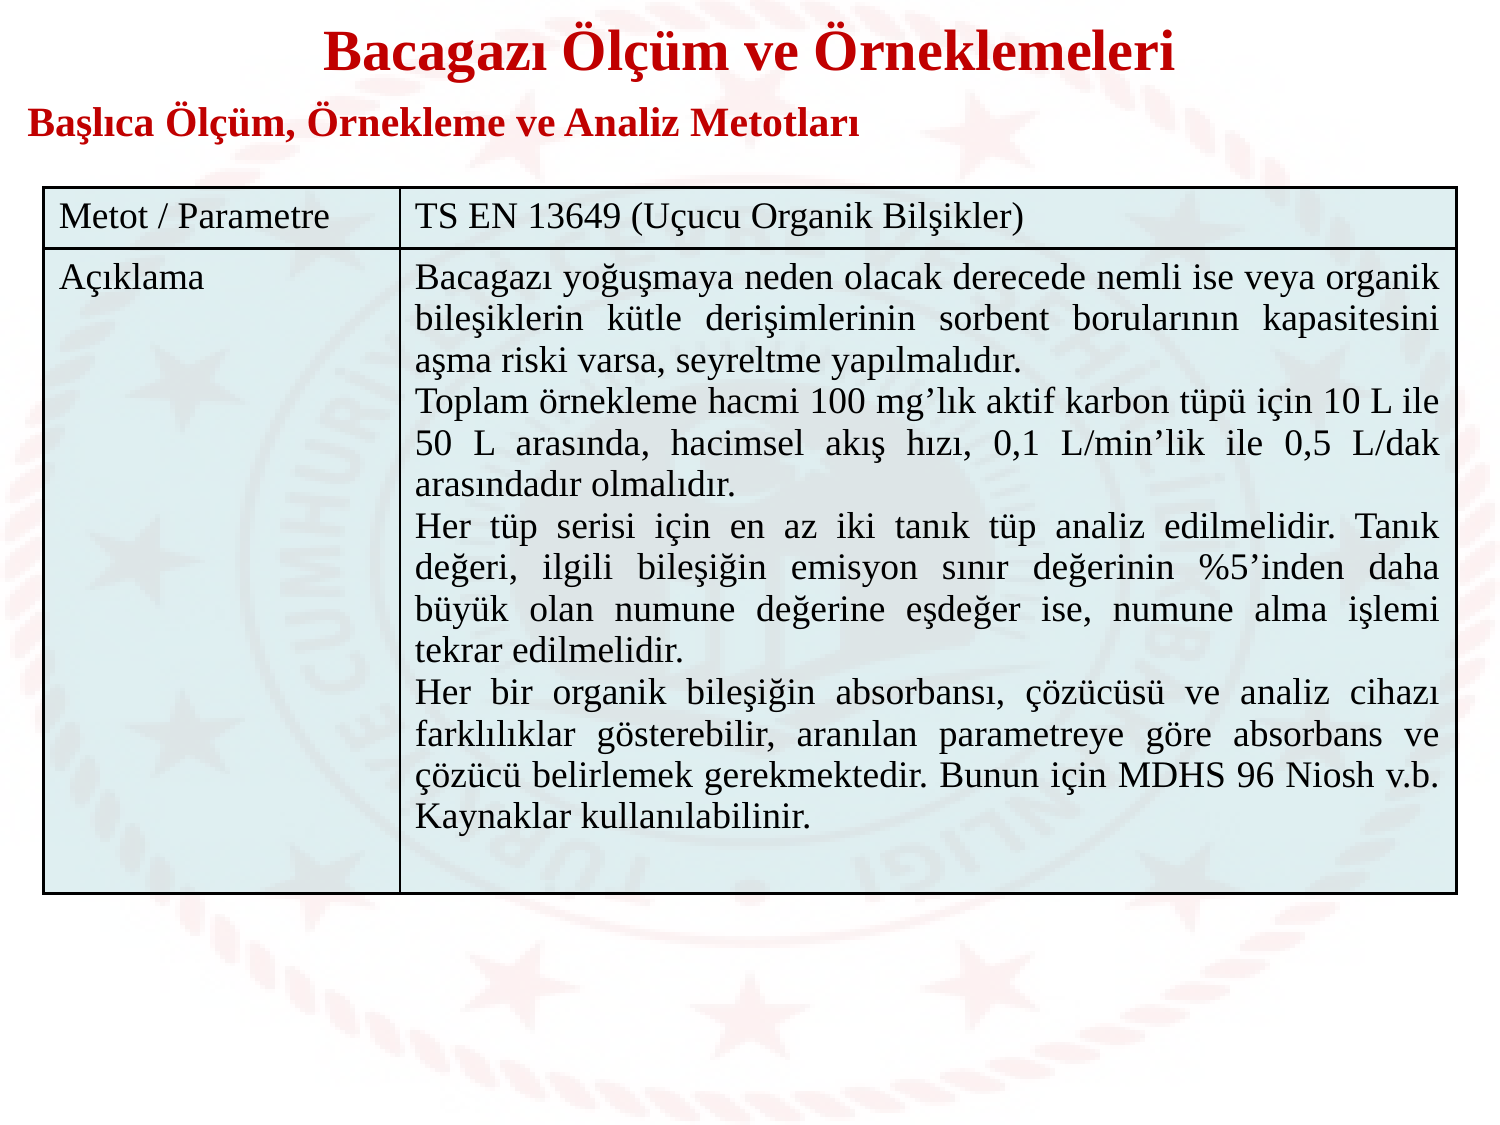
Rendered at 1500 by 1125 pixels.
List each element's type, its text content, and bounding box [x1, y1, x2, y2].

table_header TS EN 13649 (Uçucu Organik Bilşikler) [401, 189, 1455, 247]
table_cell Açıklama [45, 250, 399, 892]
table_cell Bacagazı yoğuşmaya neden olacak derecede nemli ise veya organik bileşiklerin kütle derişimlerinin sorbent borularının kapasitesini aşma riski varsa, seyreltme yapılmalıdır. Toplam örnekleme hacmi 100 mg’lık aktif karbon tüpü için 10 L ile 50 L arasında, hacimsel akış hızı, 0,1 L/min’lik ile 0,5 L/dak arasındadır olmalıdır. Her tüp serisi için en az iki tanık tüp analiz edilmelidir. Tanık değeri, ilgili bileşiğin emisyon sınır değerinin %5’inden daha büyük olan numune değerine eşdeğer ise, numune alma işlemi tekrar edilmelidir. Her bir organik bileşiğin absorbansı, çözücüsü ve analiz cihazı farklılıklar gösterebilir, aranılan parametreye göre absorbans ve çözücü belirlemek gerekmektedir. Bunun için MDHS 96 Niosh v.b. Kaynaklar kullanılabilinir. [401, 250, 1455, 892]
text_box Başlıca Ölçüm, Örnekleme ve Analiz Metotları [12, 94, 1488, 153]
text_box Bacagazı Ölçüm ve Örneklemeleri [0, 0, 1500, 94]
table_header Metot / Parametre [45, 189, 399, 247]
